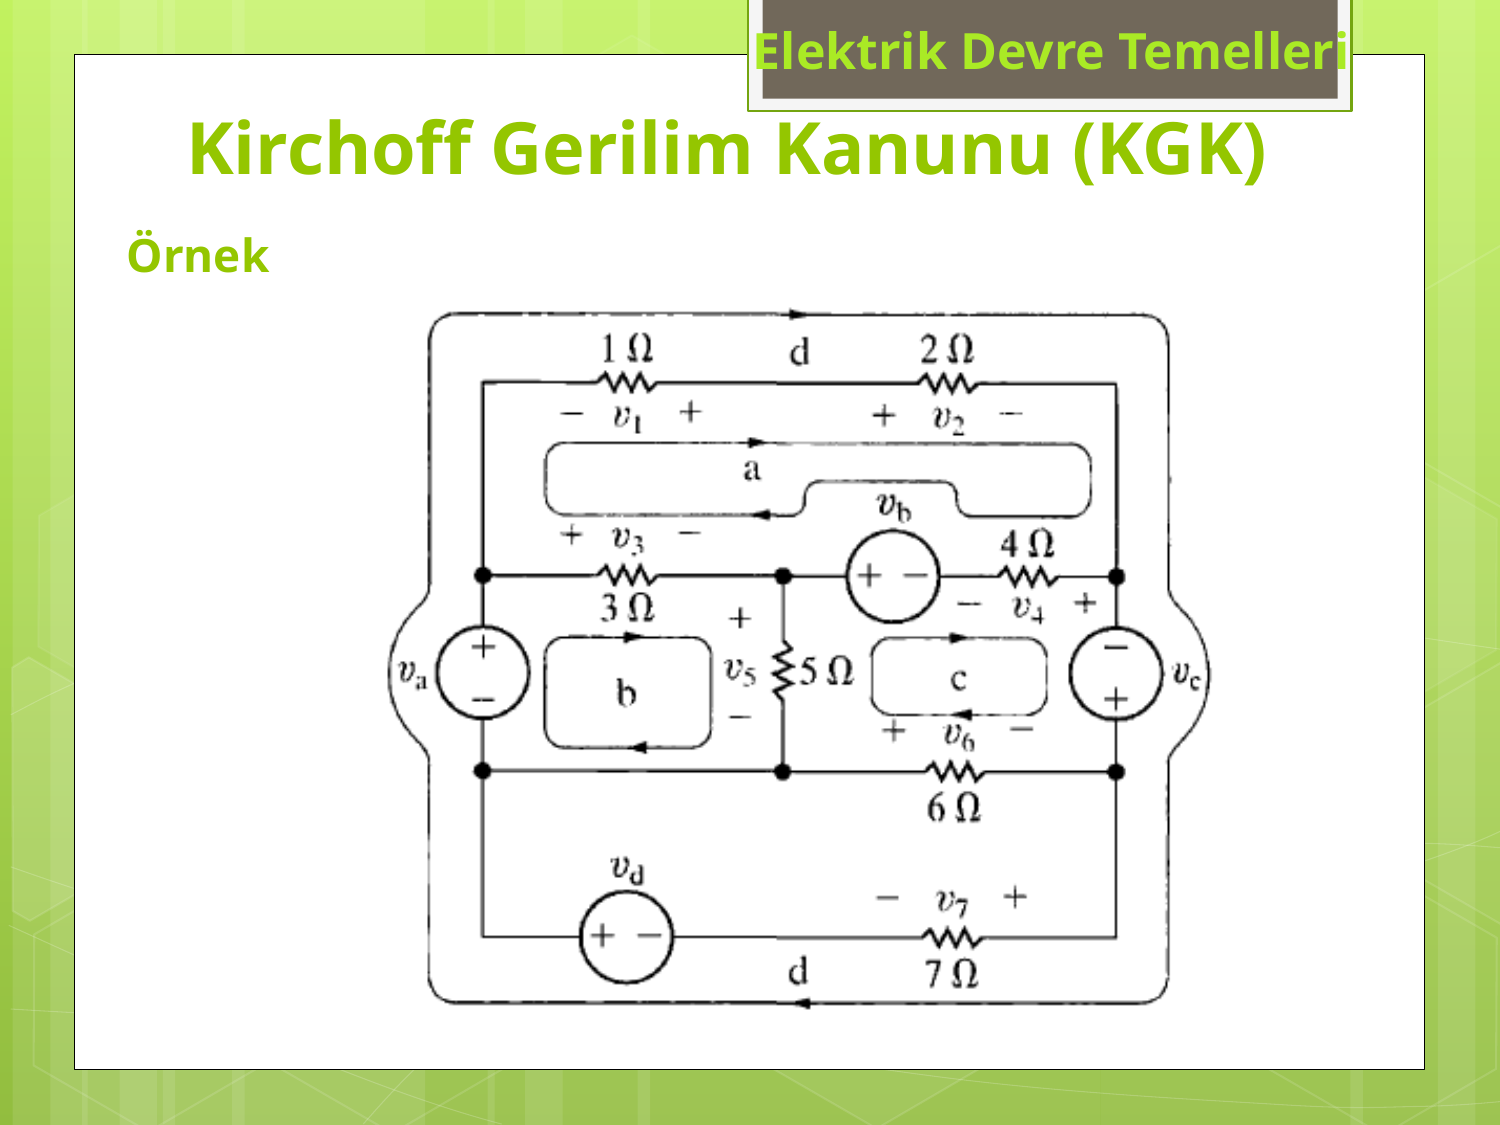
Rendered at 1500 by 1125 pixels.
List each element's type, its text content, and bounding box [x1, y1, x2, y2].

picture [277, 256, 1269, 1038]
text_box Elektrik Devre Temelleri [738, 12, 1365, 87]
list Örnek [100, 219, 1400, 291]
title Kirchoff Gerilim Kanunu (KGK) [171, 71, 1324, 197]
